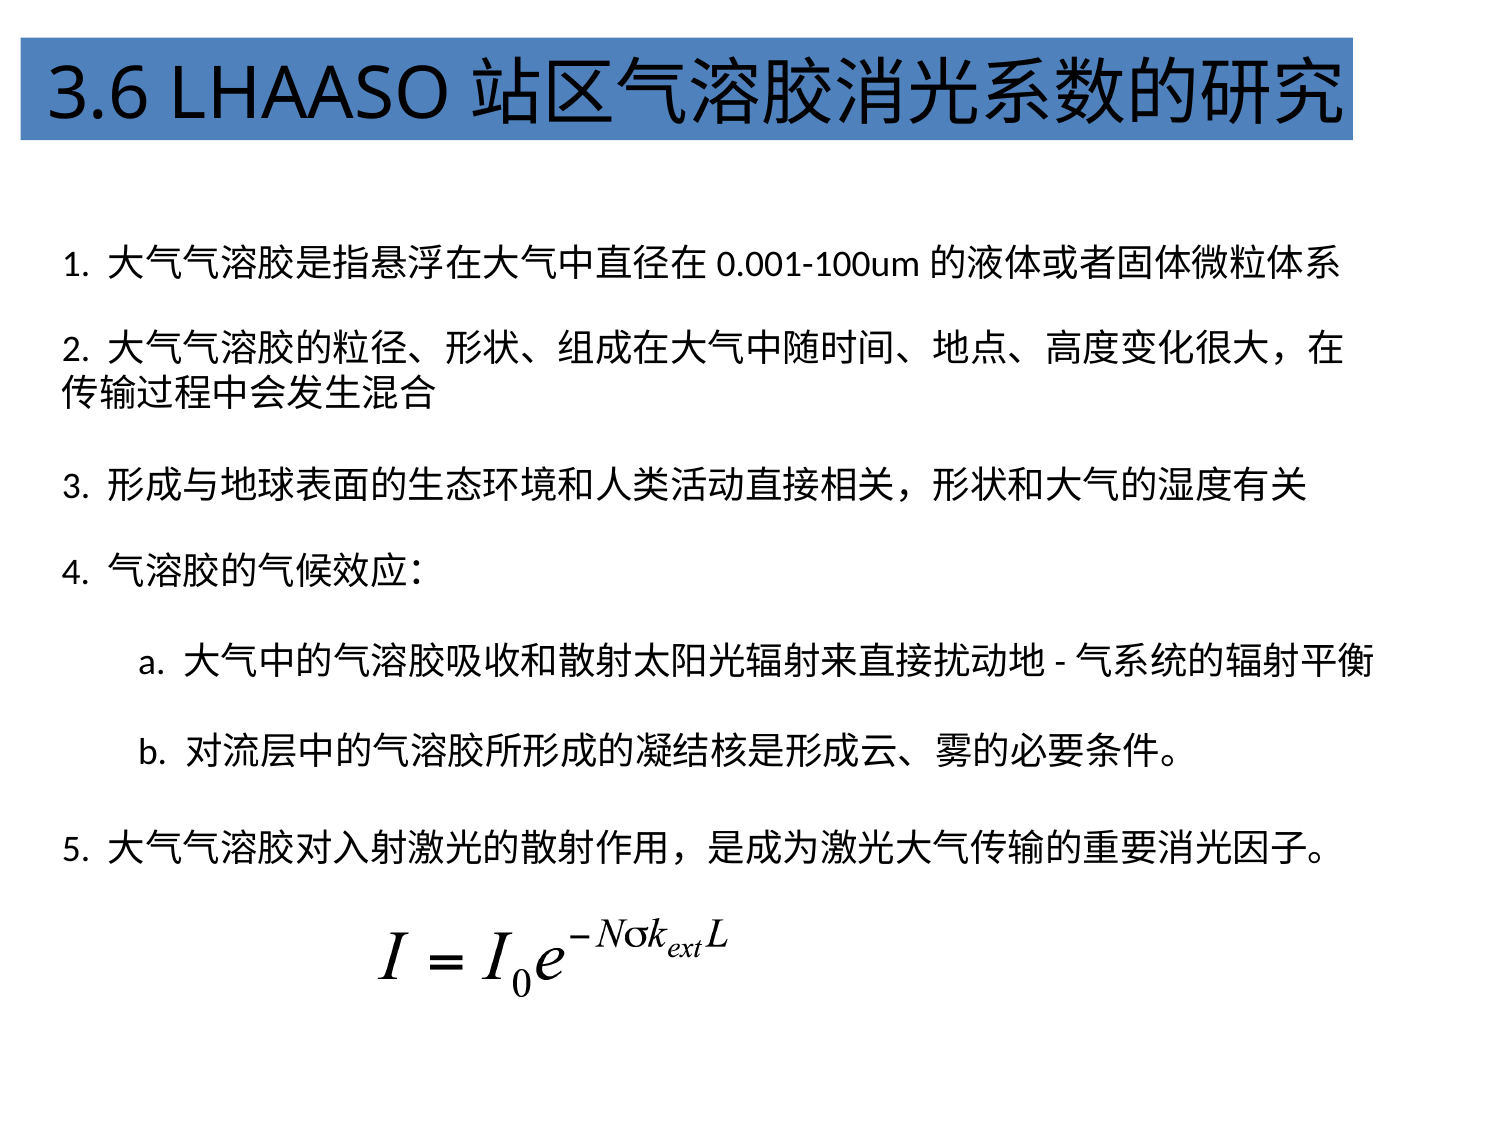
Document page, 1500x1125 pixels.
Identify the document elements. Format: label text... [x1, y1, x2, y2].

text_box 1. 大气气溶胶是指悬浮在大气中直径在0.001-100um的液体或者固体微粒体系 [56, 232, 1369, 290]
picture [367, 903, 741, 1015]
text_box 3.6 LHAASO站区气溶胶消光系数的研究 [20, 37, 1353, 141]
text_box 4. 气溶胶的气候效应： a. 大气中的气溶胶吸收和散射太阳光辐射来直接扰动地-气系统的辐射平衡 b. 对流层中的气溶胶所形成的凝结核是形成云、雾的必要条件。 [56, 541, 1500, 778]
text_box 2. 大气气溶胶的粒径、形状、组成在大气中随时间、地点、高度变化很大，在传输过程中会发生混合 [56, 318, 1369, 420]
text_box 5. 大气气溶胶对入射激光的散射作用，是成为激光大气传输的重要消光因子。 [56, 818, 1369, 875]
text_box 3. 形成与地球表面的生态环境和人类活动直接相关，形状和大气的湿度有关 [56, 455, 1369, 512]
